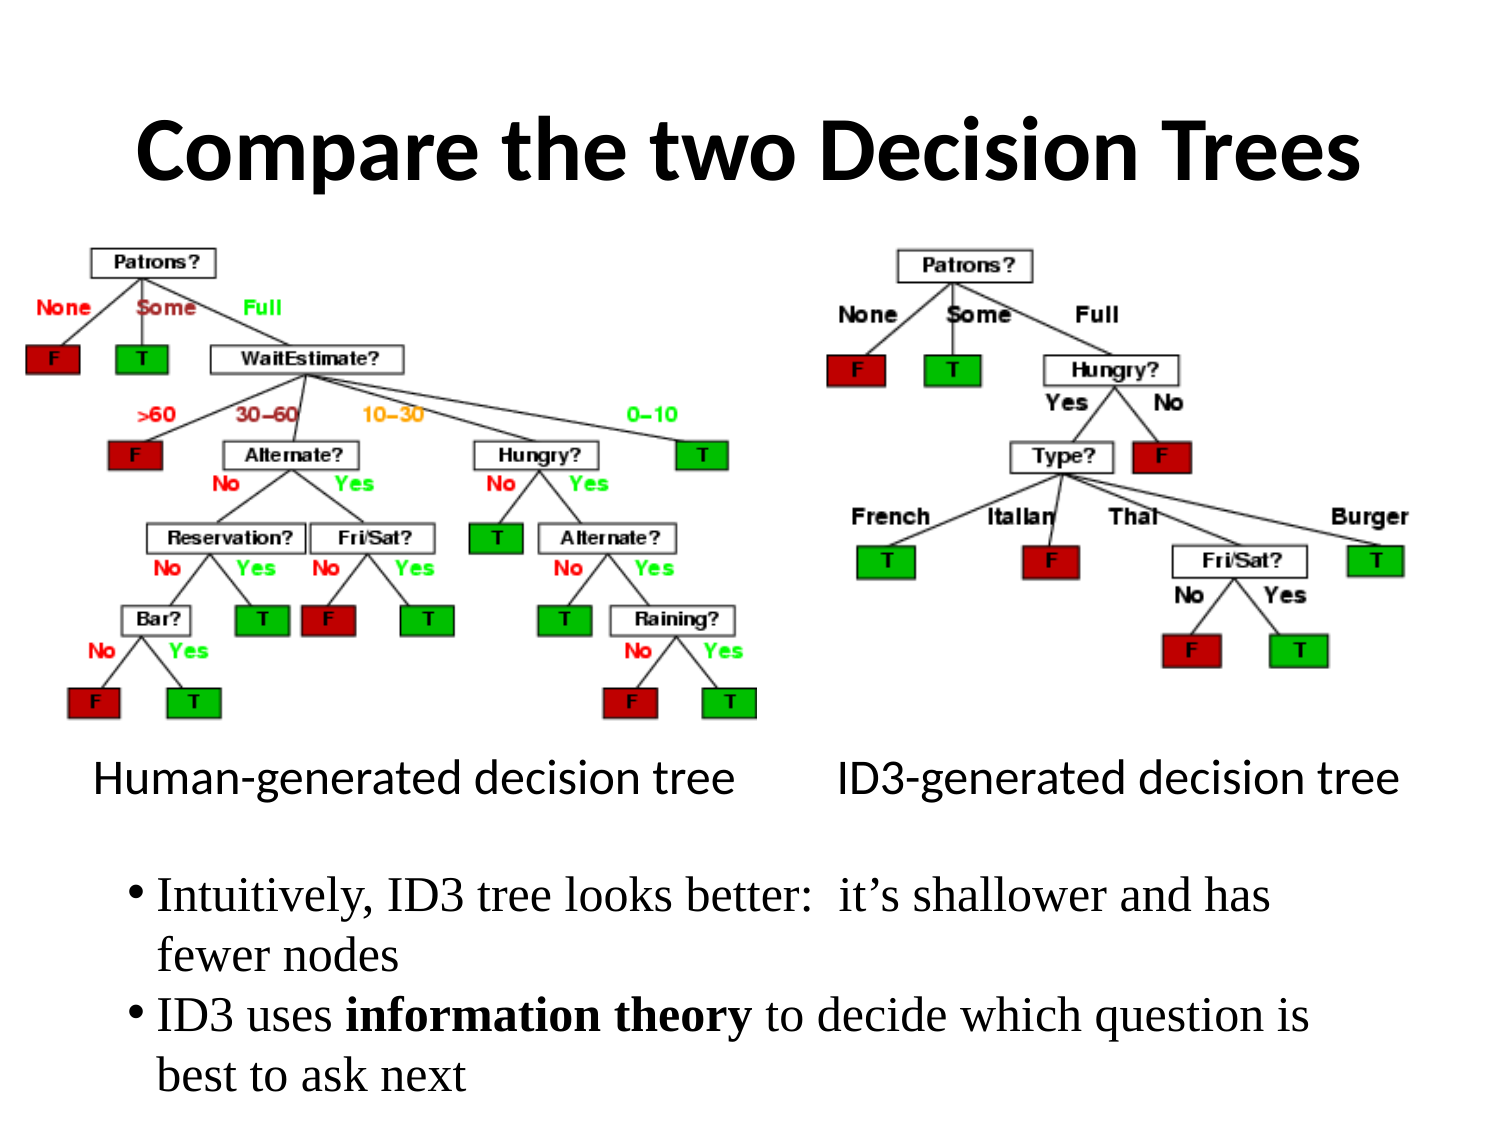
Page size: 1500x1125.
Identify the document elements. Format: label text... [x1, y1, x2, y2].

picture [824, 224, 1413, 697]
text_box Human-generated decision tree [78, 758, 752, 813]
text_box Intuitively, ID3 tree looks better: it’s shallower and has fewer nodes ID3 uses information theory to decide which question is best to ask next [112, 853, 1363, 1109]
text_box ID3-generated decision tree [821, 737, 1416, 813]
picture [24, 224, 757, 751]
title Compare the two Decision Trees [112, 50, 1388, 238]
